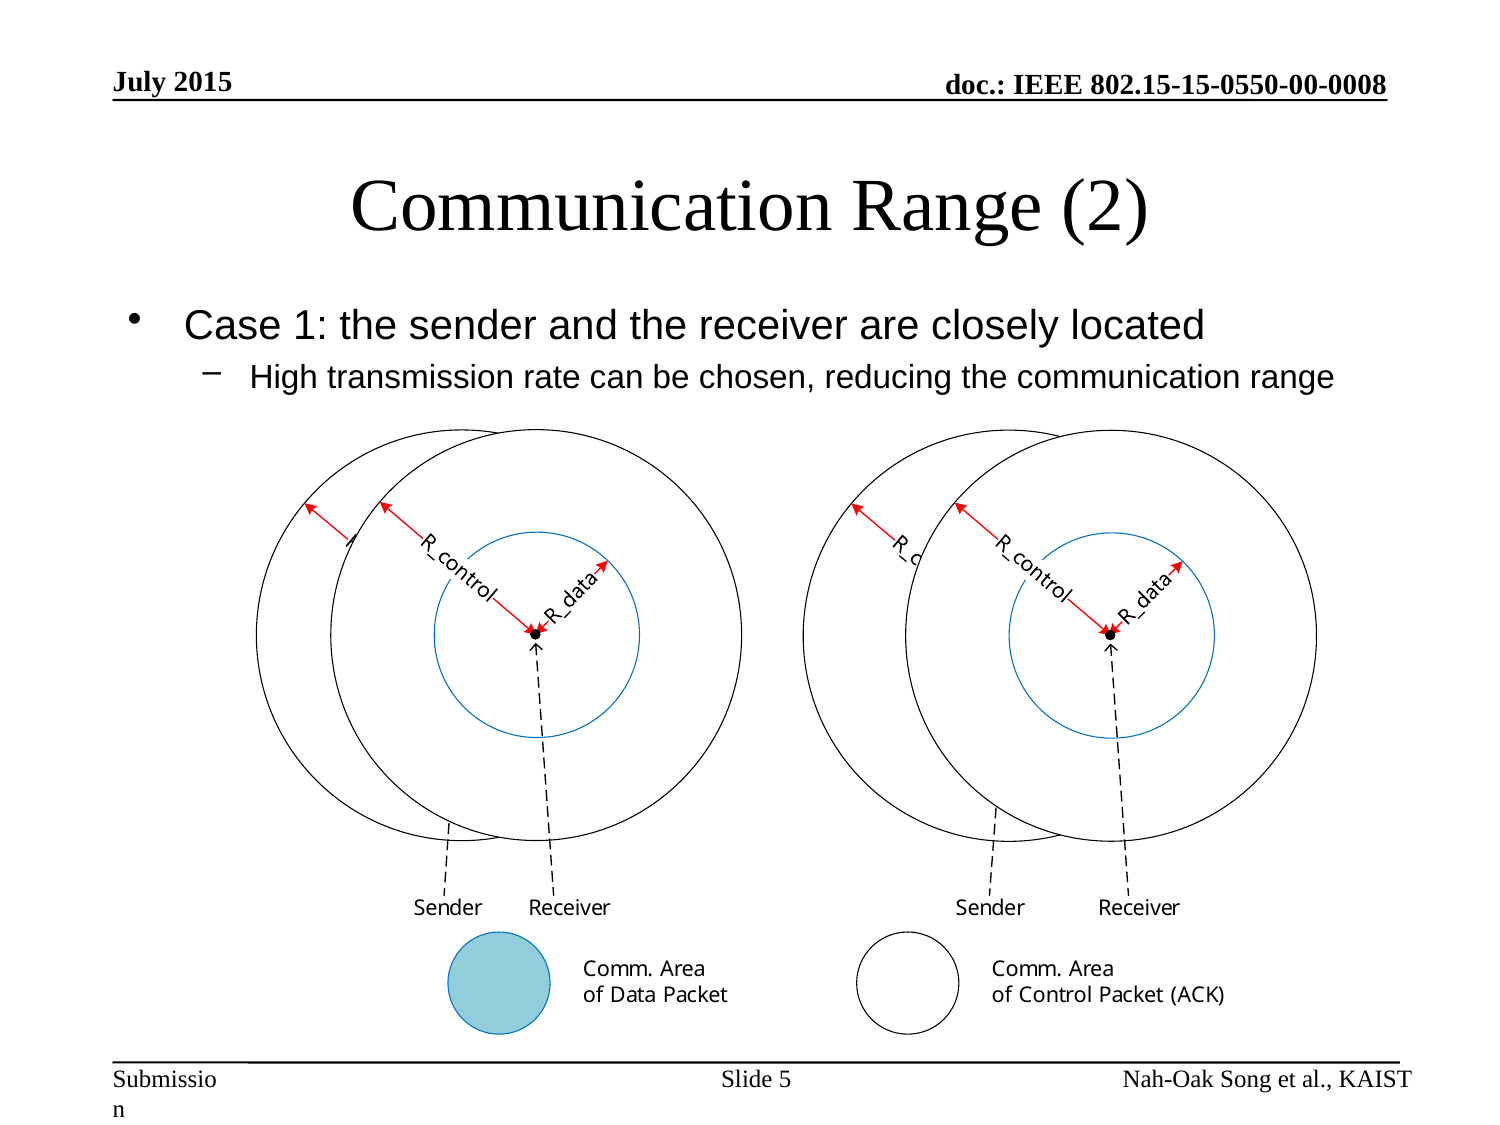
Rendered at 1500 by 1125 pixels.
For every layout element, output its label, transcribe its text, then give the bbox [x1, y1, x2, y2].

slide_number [112, 62, 375, 98]
list Case 1: the sender and the receiver are closely located High transmission rate can be chosen, reducing the communication range [112, 290, 1388, 966]
title Communication Range (2) [112, 112, 1388, 288]
slide_number Slide 5 [712, 1062, 800, 1093]
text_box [253, 426, 1318, 1036]
footer Nah-Oak Song et al., KAIST [900, 1062, 1413, 1093]
